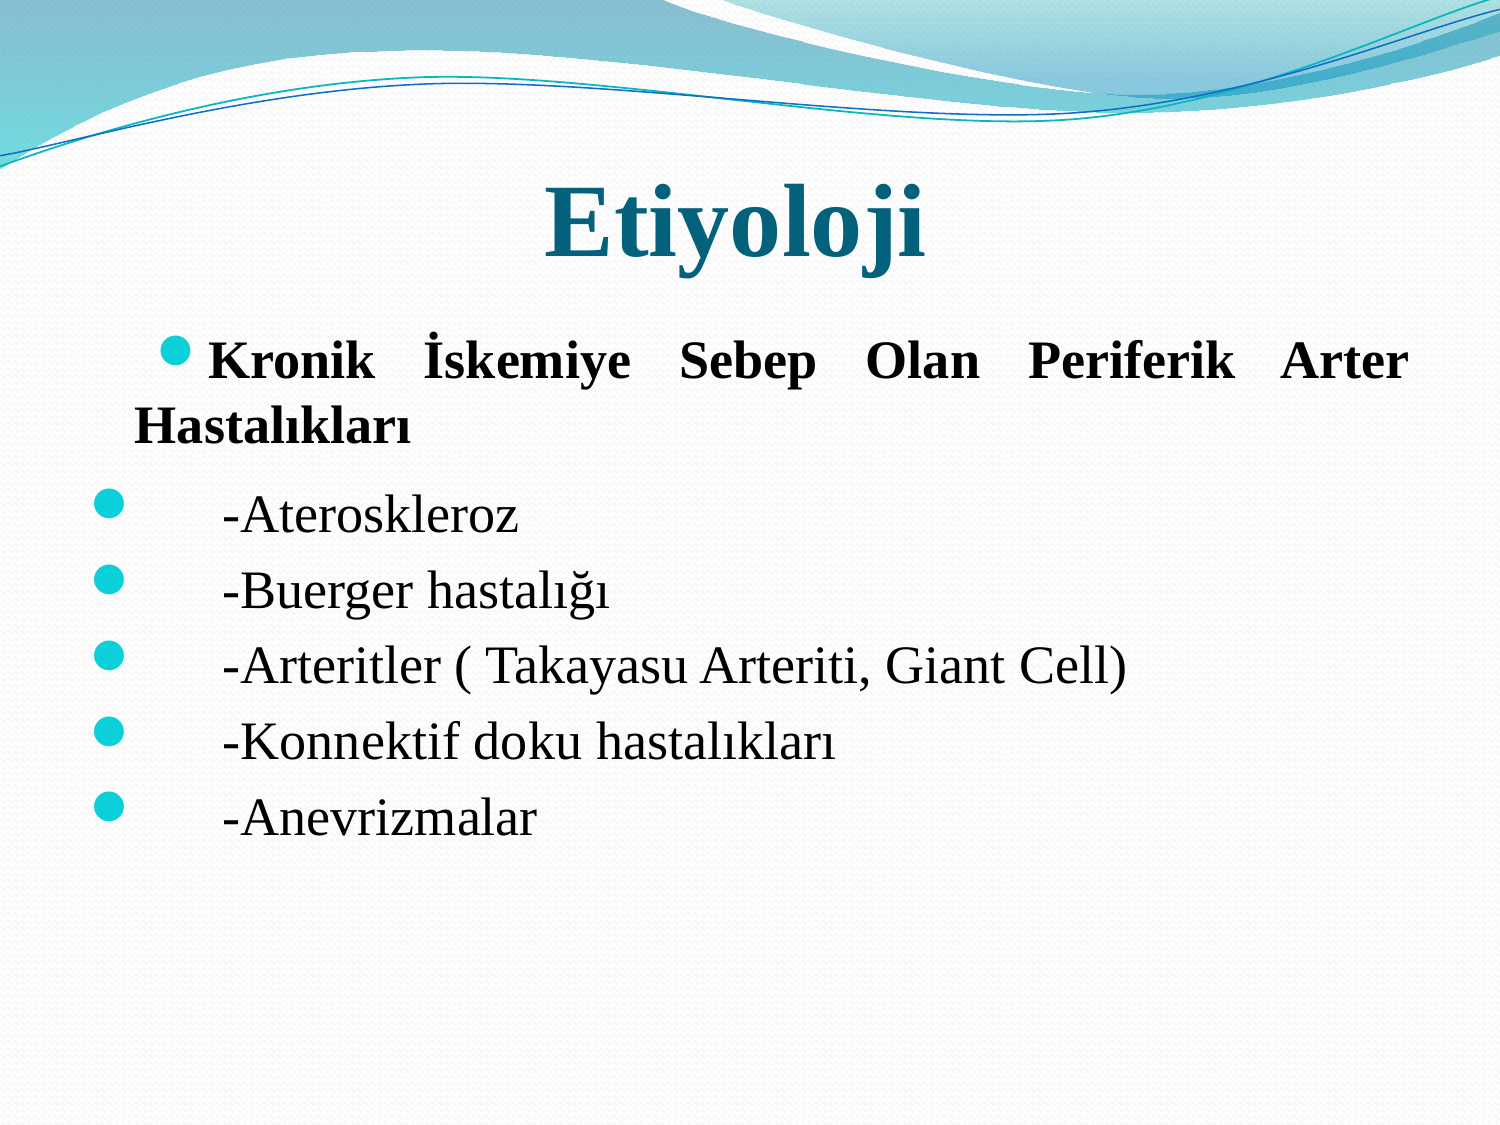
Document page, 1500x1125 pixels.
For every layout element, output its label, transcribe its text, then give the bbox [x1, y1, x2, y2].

list Kronik İskemiye Sebep Olan Periferik Arter Hastalıkları -Ateroskleroz -Buerger hastalığı -Arteritler ( Takayasu Arteriti, Giant Cell) -Konnektif doku hastalıkları -Anevrizmalar [75, 317, 1425, 1038]
title Etiyoloji [76, 90, 1427, 278]
